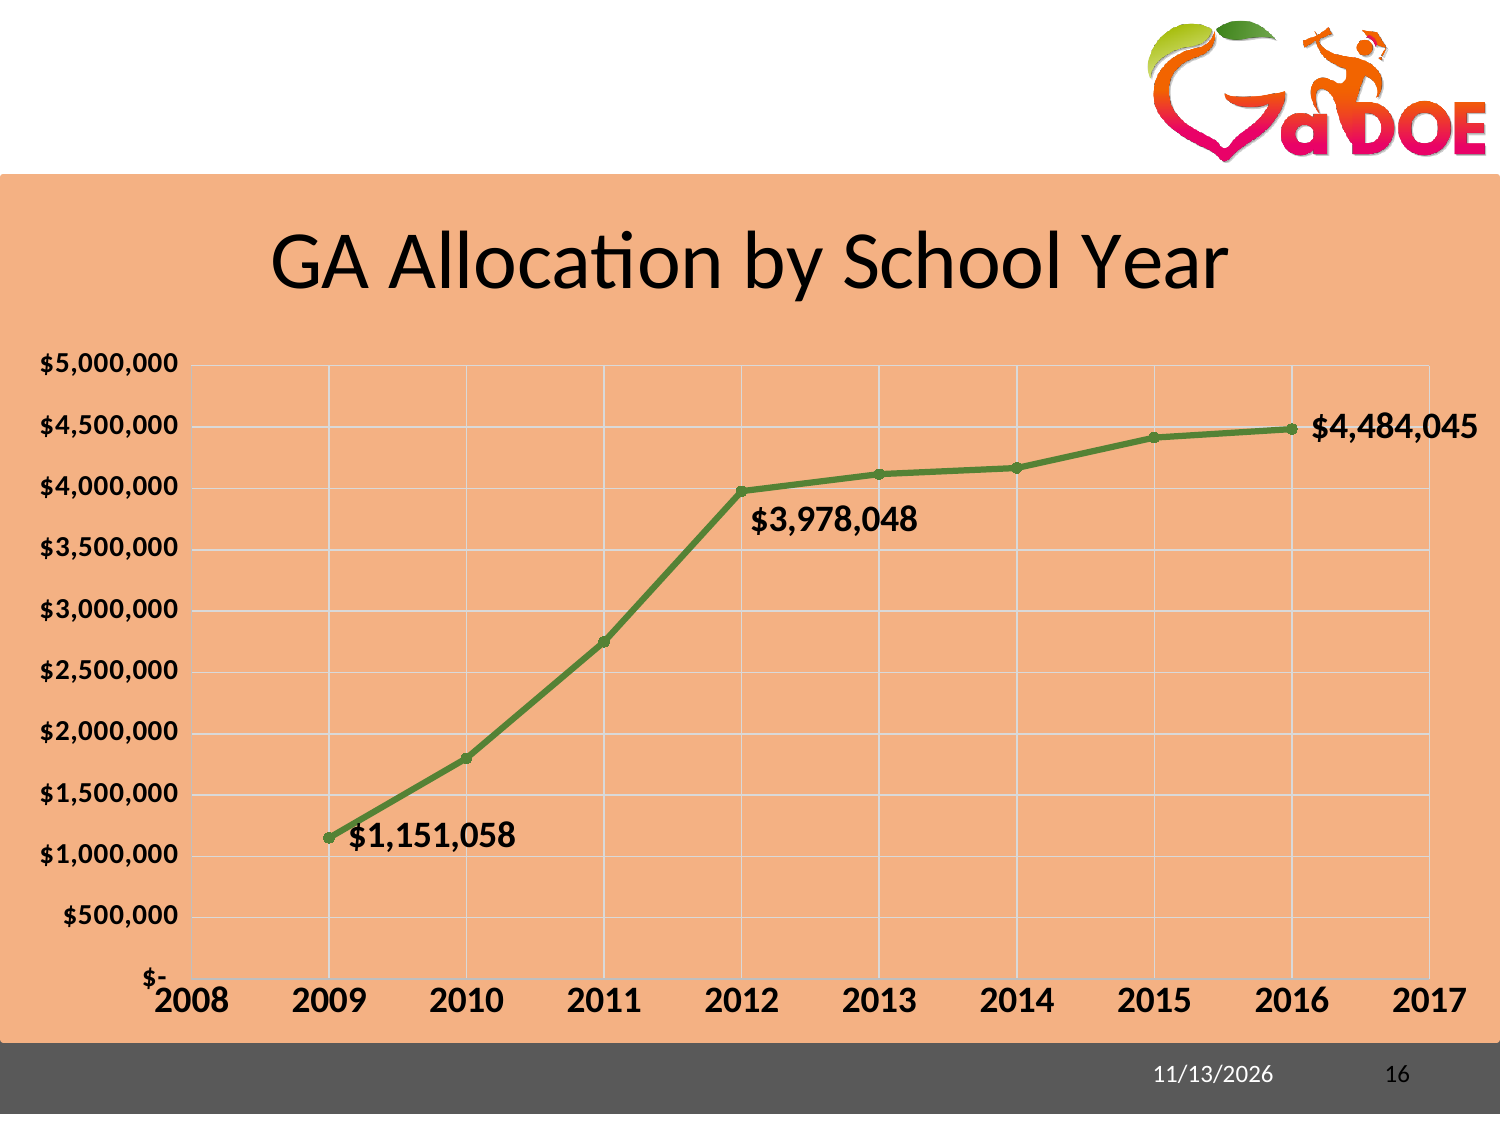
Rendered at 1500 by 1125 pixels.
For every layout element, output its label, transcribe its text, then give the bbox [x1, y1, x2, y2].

chart [0, 173, 1500, 1043]
slide_number 16 [1325, 1043, 1425, 1103]
picture [1135, 8, 1499, 164]
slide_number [1137, 1043, 1313, 1103]
